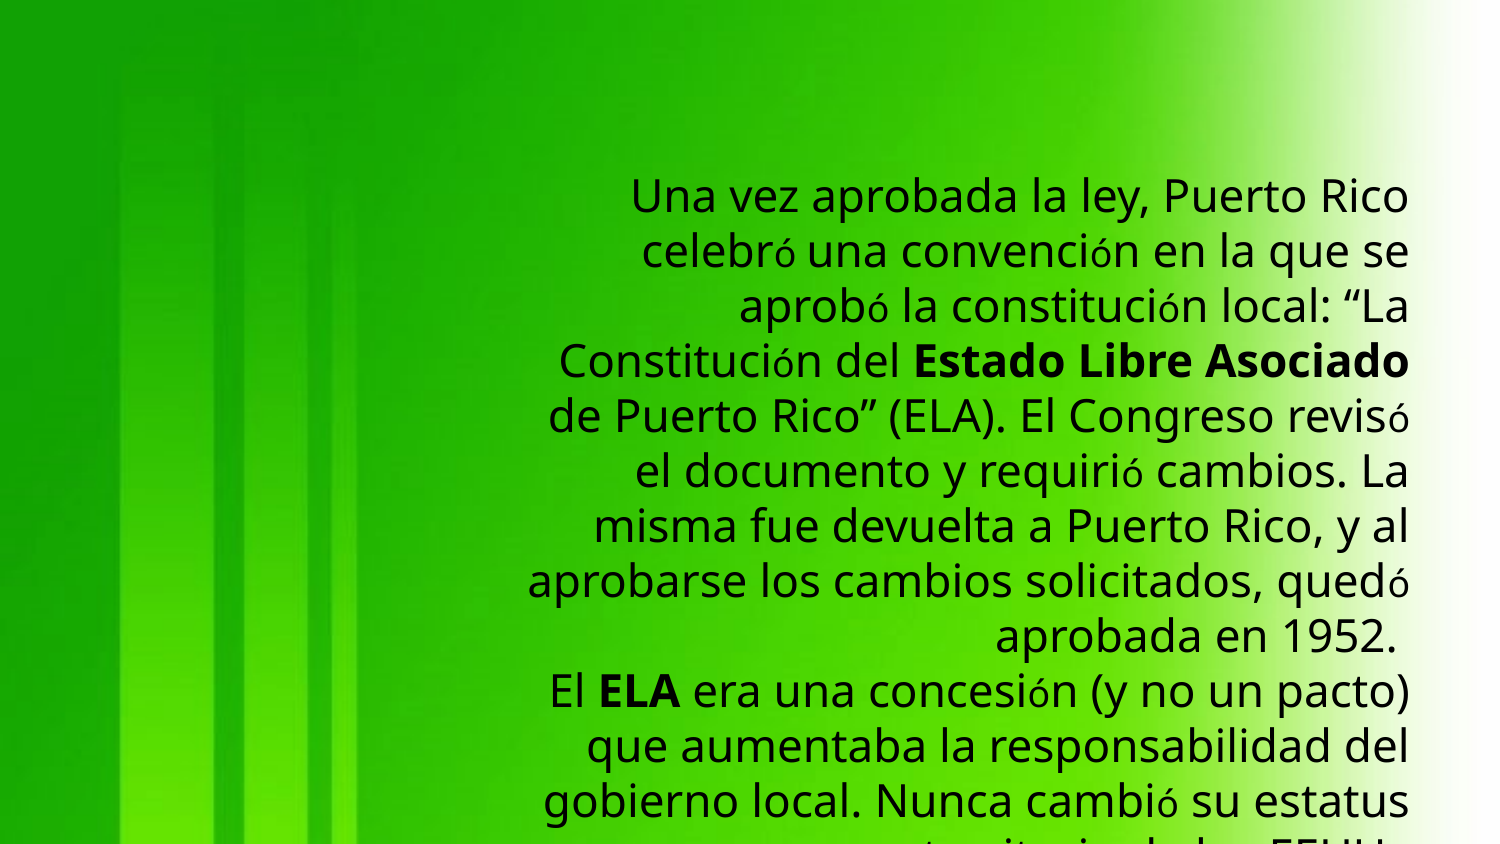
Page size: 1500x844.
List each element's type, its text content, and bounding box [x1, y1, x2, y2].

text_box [37, 209, 576, 722]
text_box Una vez aprobada la ley, Puerto Rico celebró una convención en la que se aprobó la constitución local: “La Constitución del Estado Libre Asociado de Puerto Rico” (ELA). El Congreso revisó el documento y requirió cambios. La misma fue devuelta a Puerto Rico, y al aprobarse los cambios solicitados, quedó aprobada en 1952. El ELA era una concesión (y no un pacto) que aumentaba la responsabilidad del gobierno local. Nunca cambió su estatus como territorio de los EEUU. [500, 159, 1425, 772]
picture [0, 0, 1500, 844]
